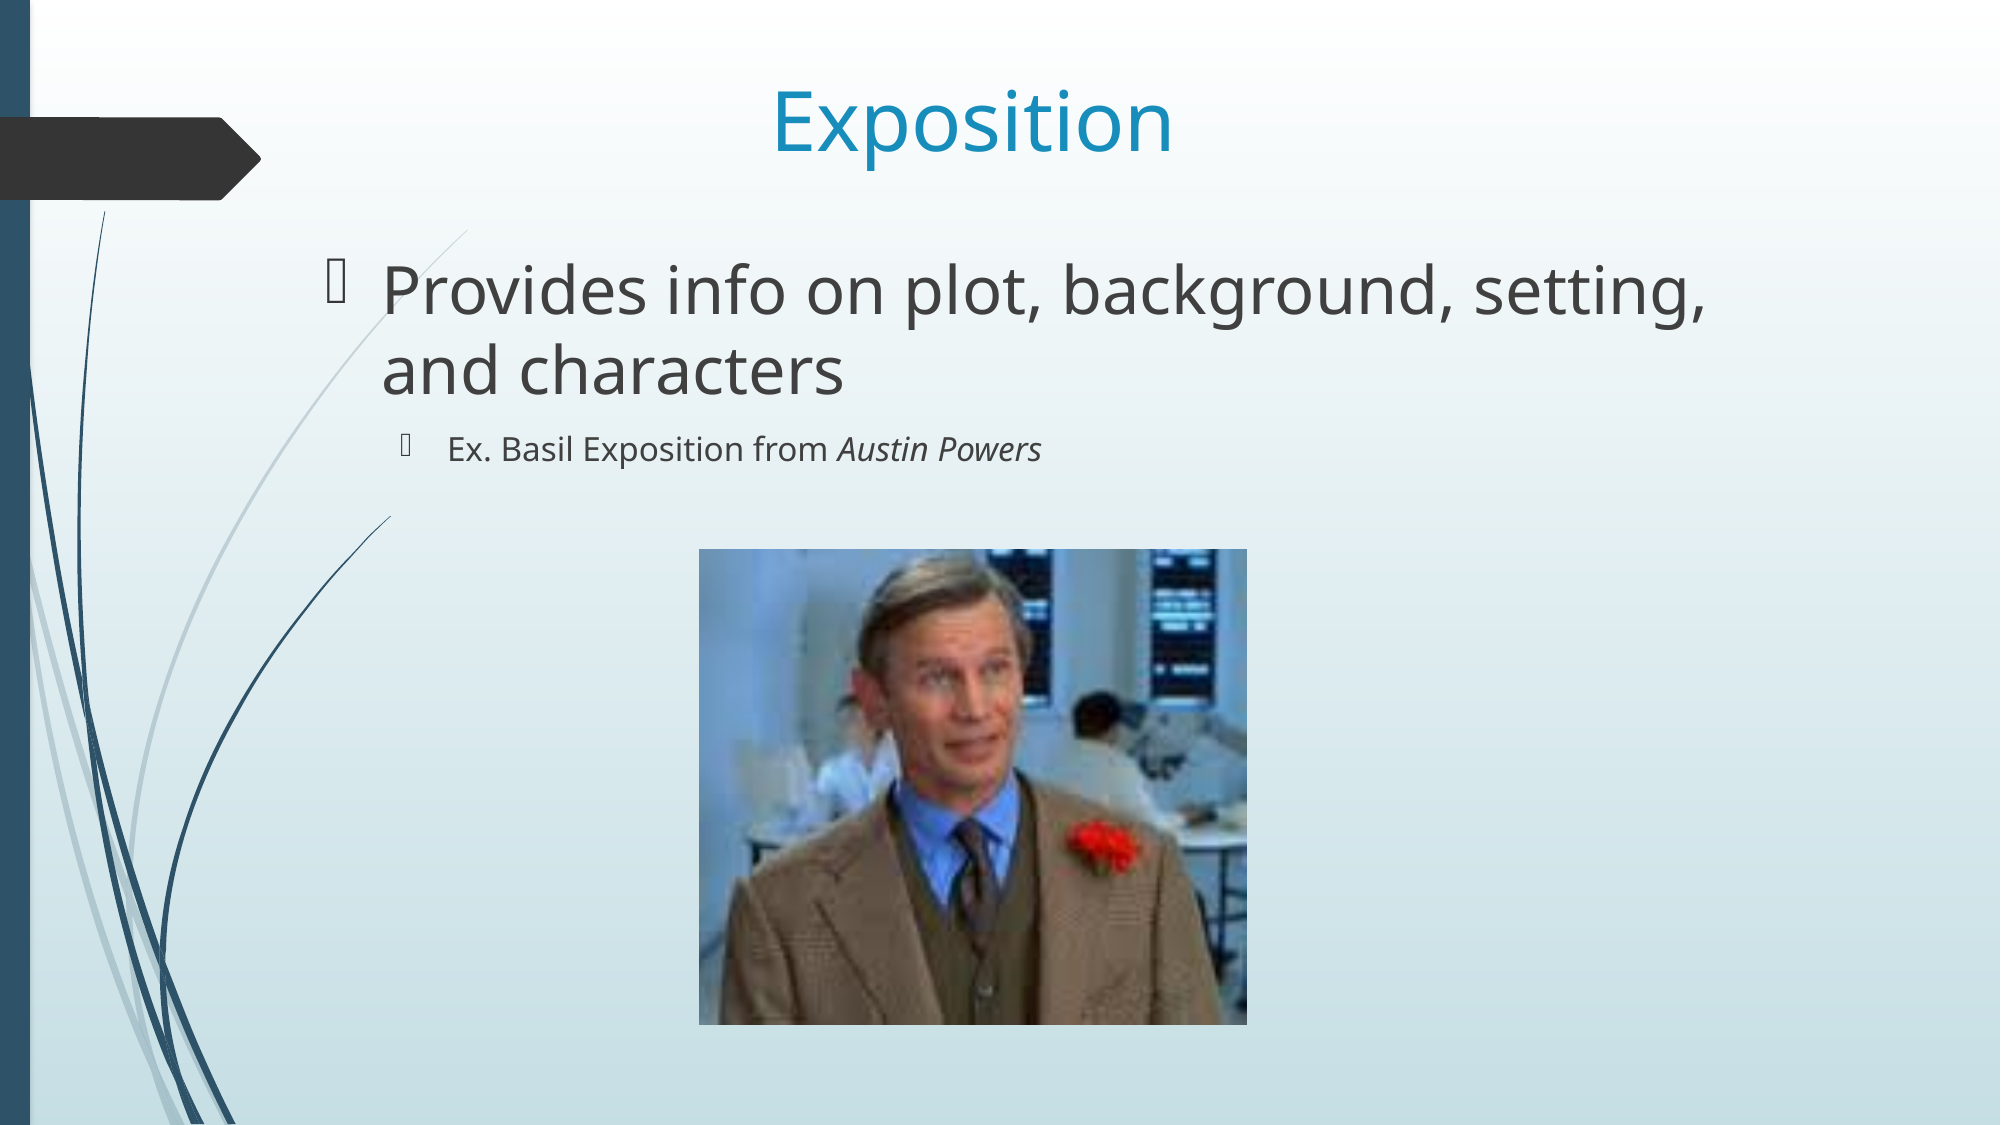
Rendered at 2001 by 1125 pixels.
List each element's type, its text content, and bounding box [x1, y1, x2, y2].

title Exposition [242, 60, 1705, 272]
picture [699, 549, 1247, 1026]
list Provides info on plot, background, setting, and characters Ex. Basil Exposition from Austin Powers [310, 240, 1773, 860]
